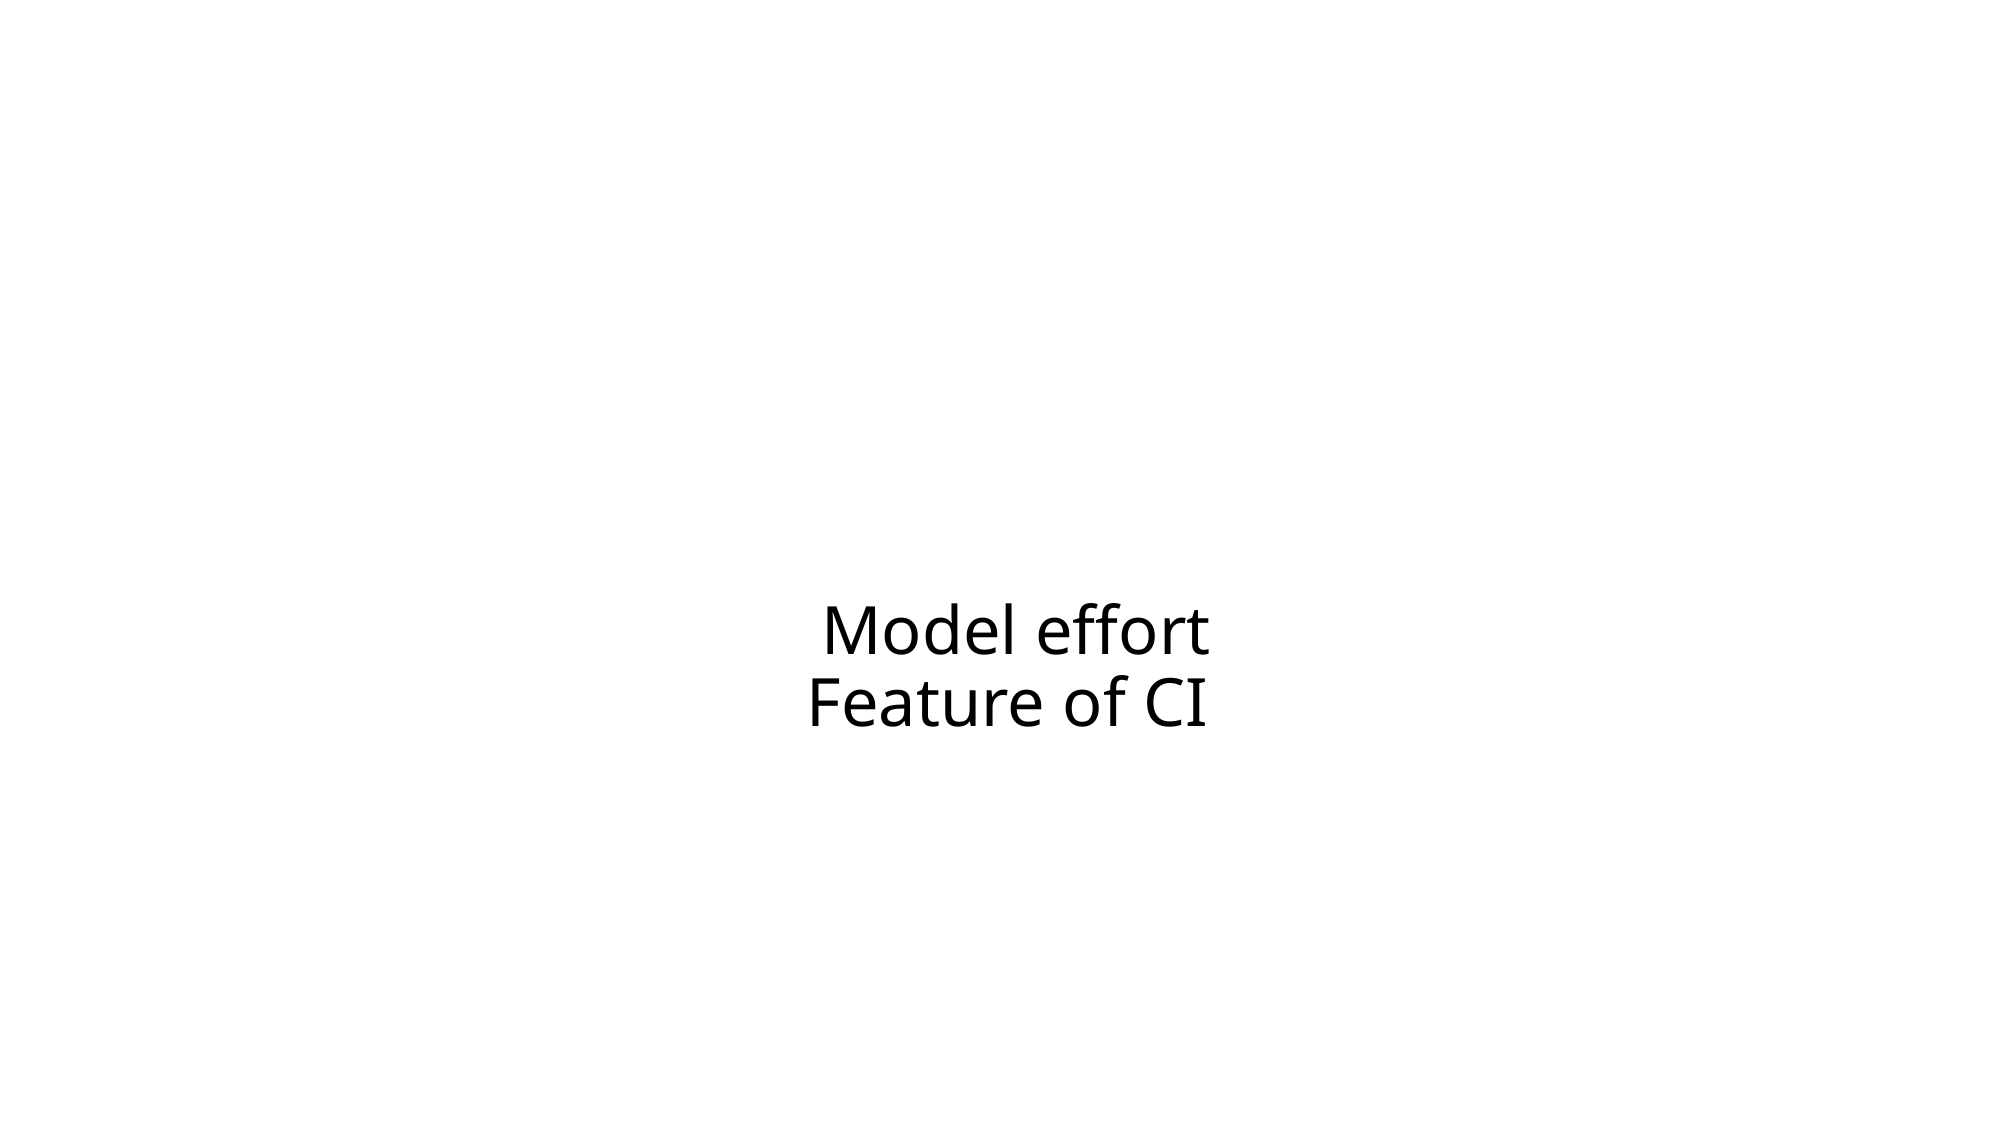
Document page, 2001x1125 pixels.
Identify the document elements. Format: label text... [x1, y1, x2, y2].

title Model effort Feature of CI [265, 428, 1767, 821]
